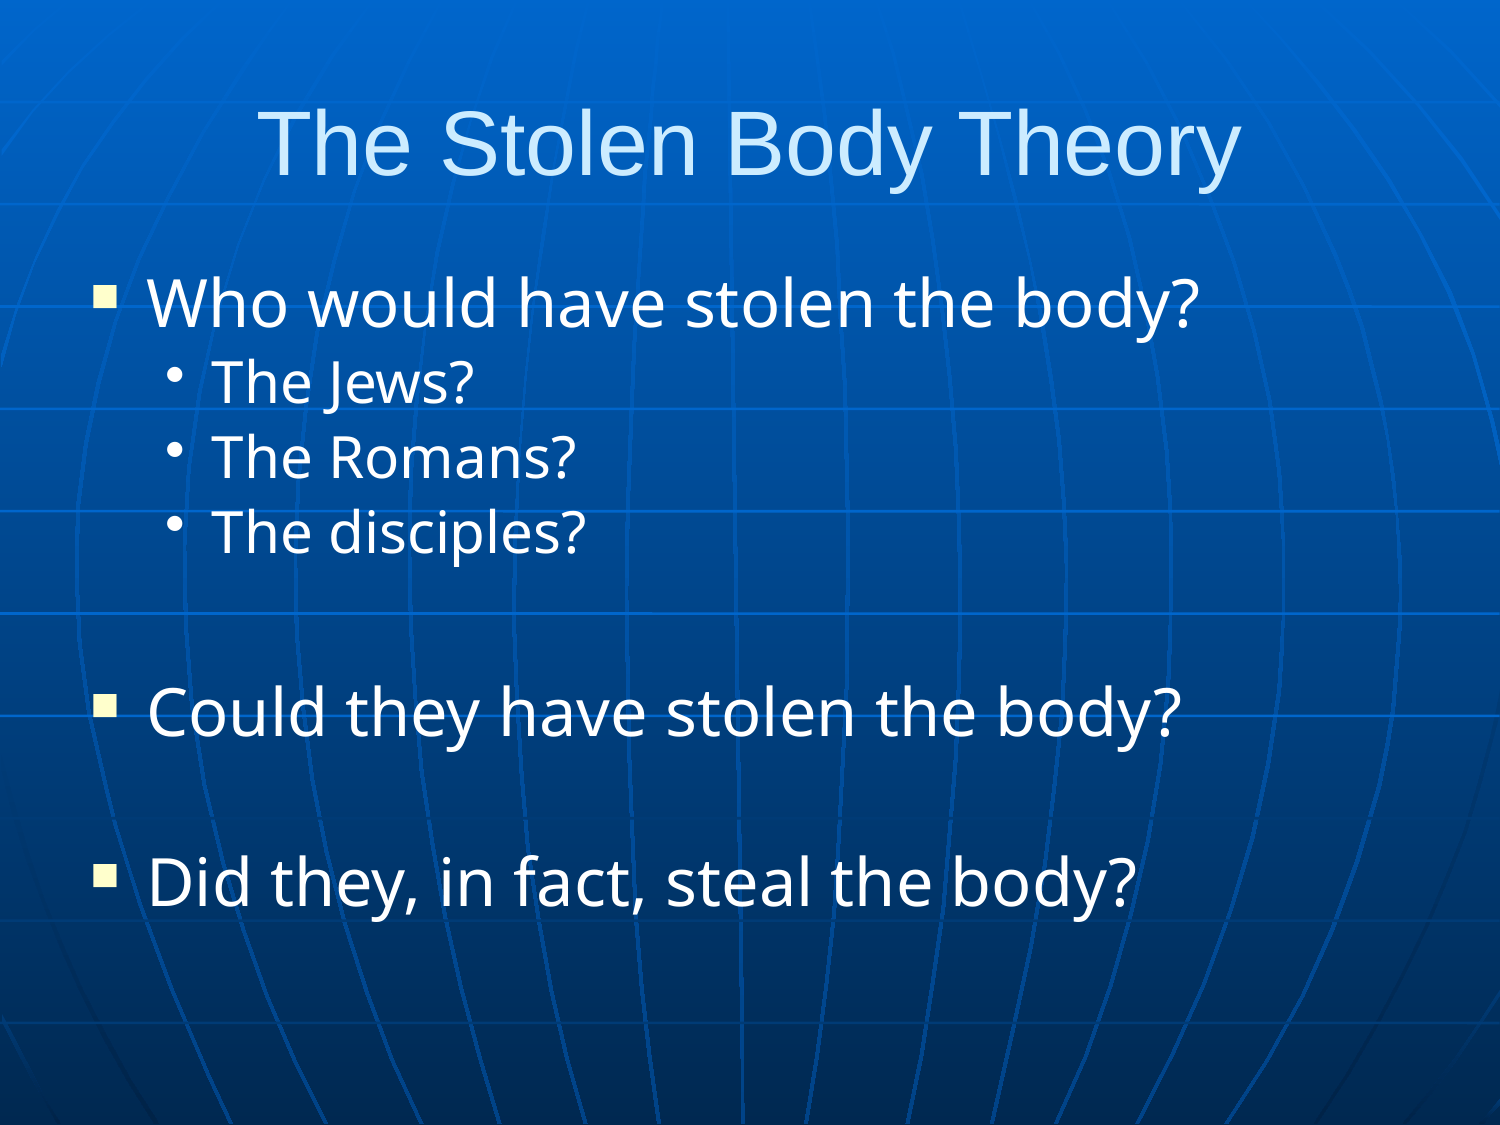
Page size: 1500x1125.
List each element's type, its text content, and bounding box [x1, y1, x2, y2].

list Who would have stolen the body? The Jews? The Romans? The disciples? Could they have stolen the body? Did they, in fact, steal the body? [74, 262, 1426, 1006]
title The Stolen Body Theory [74, 45, 1426, 233]
